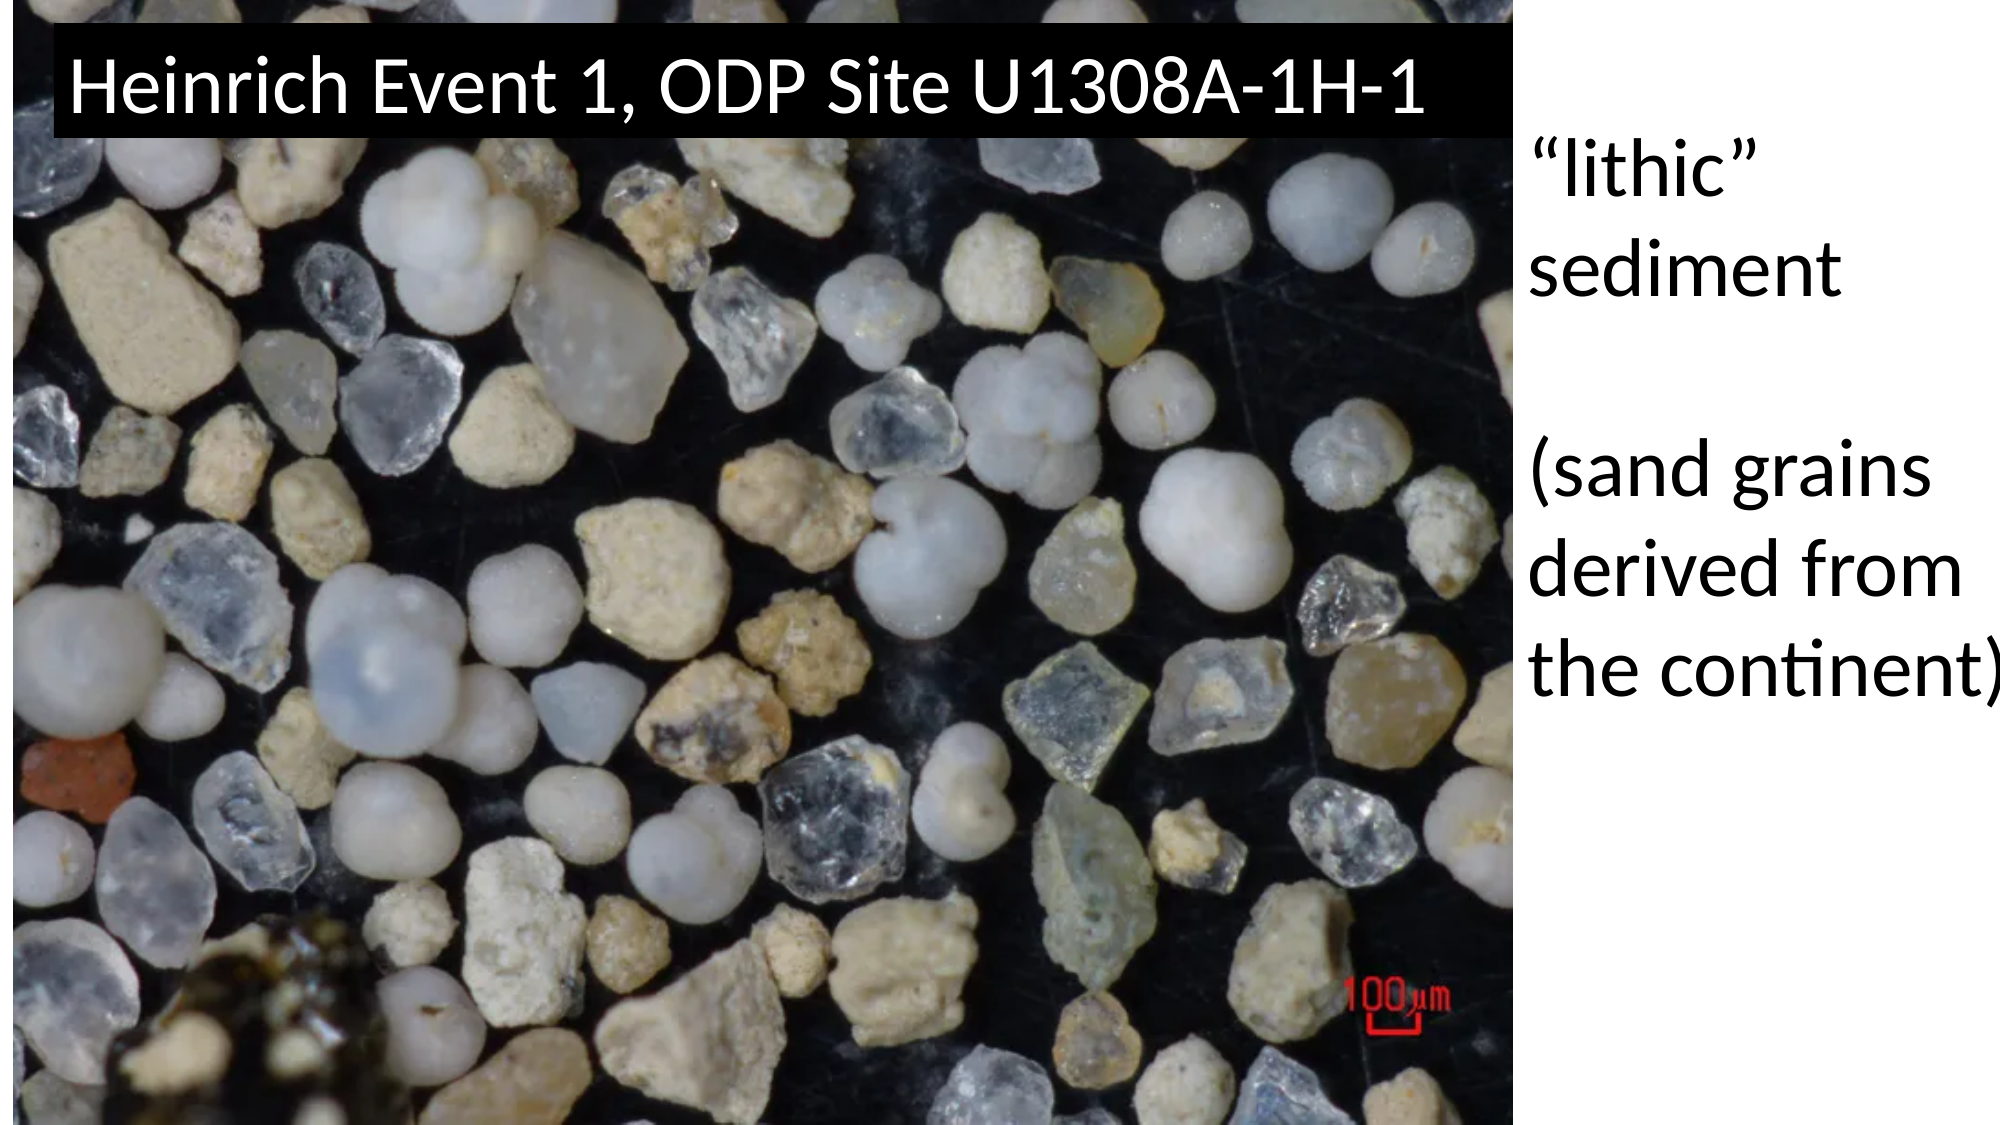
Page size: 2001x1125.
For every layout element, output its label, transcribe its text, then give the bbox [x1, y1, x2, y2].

text_box “lithic” sediment (sand grains derived from the continent) [1513, 106, 2000, 721]
picture [12, 0, 1513, 1125]
